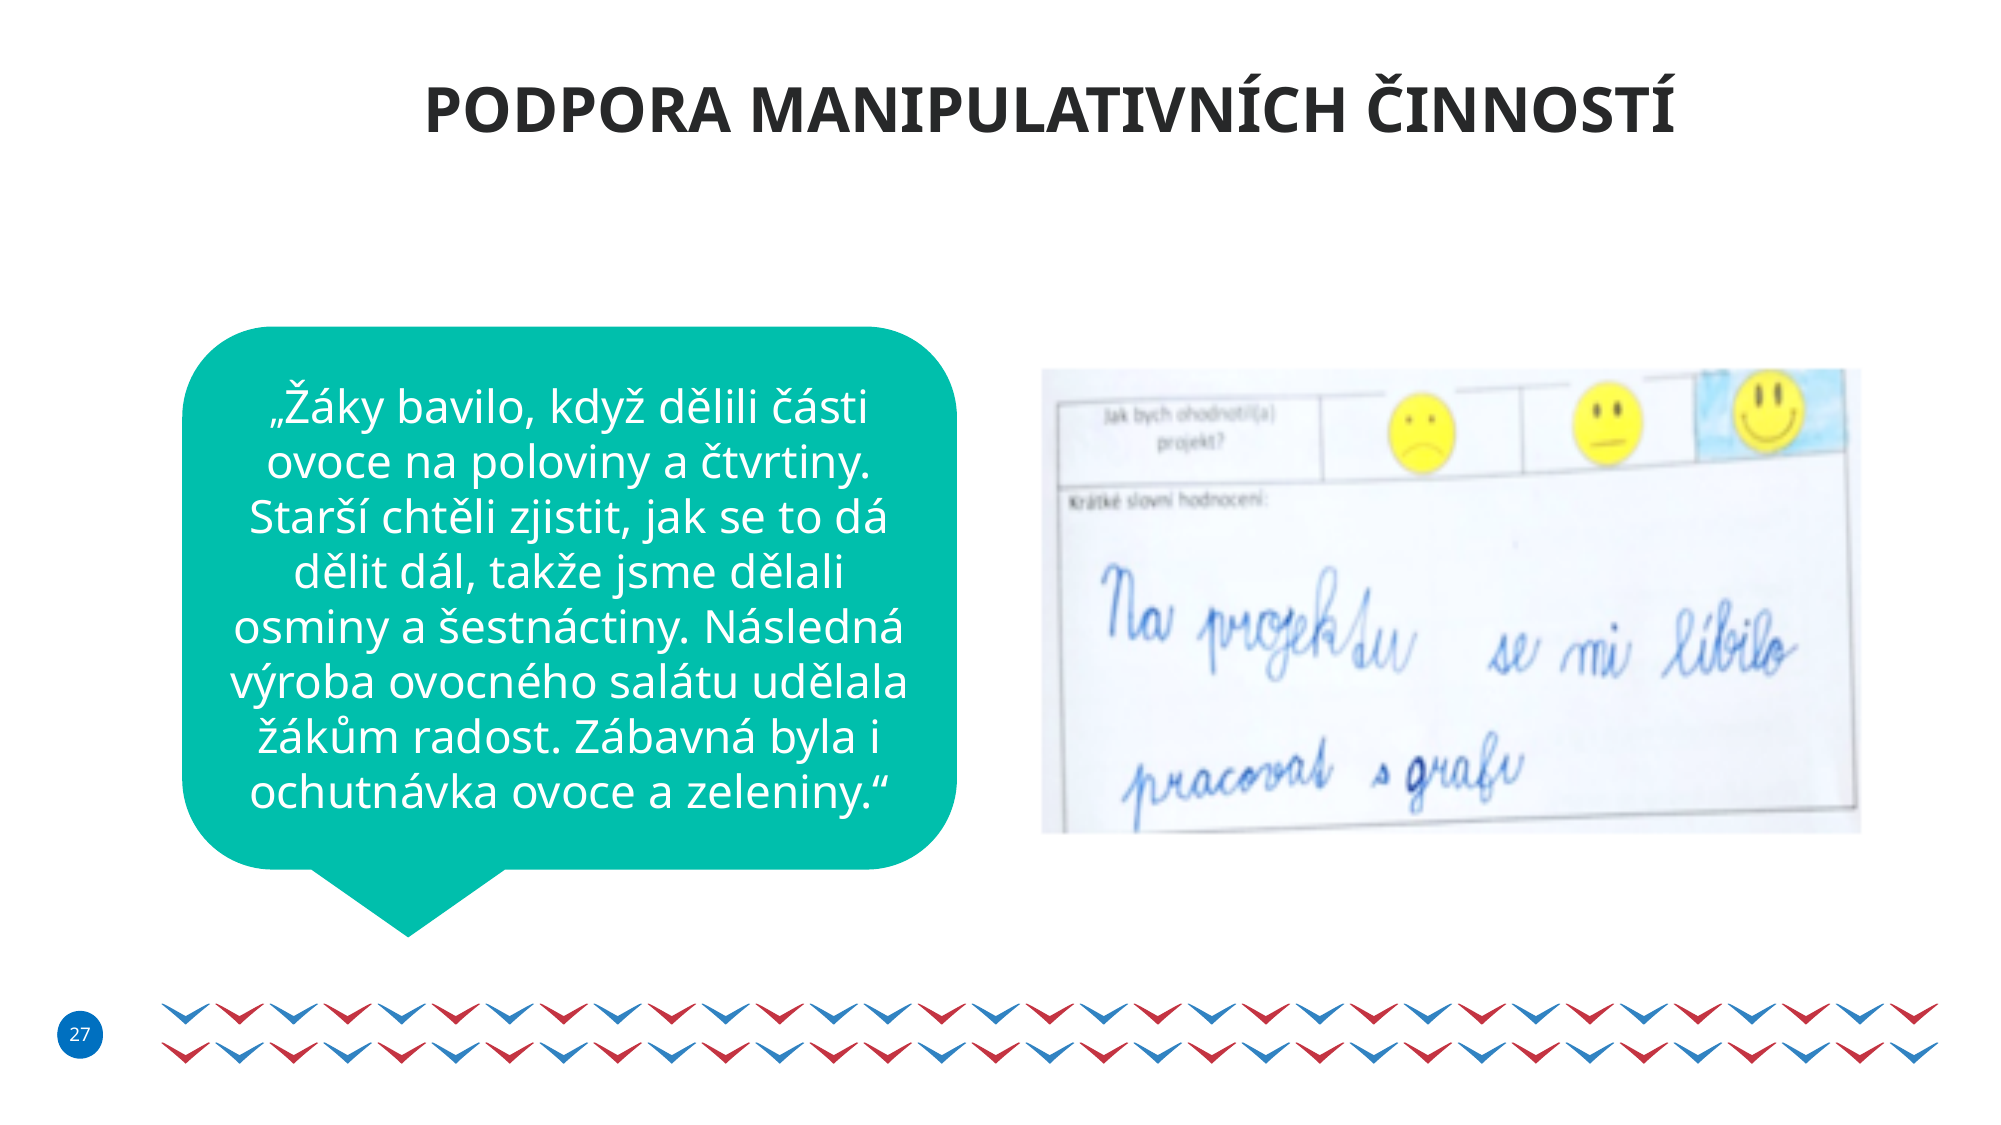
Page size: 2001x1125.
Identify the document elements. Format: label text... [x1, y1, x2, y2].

picture [1007, 349, 1871, 870]
text_box „Žáky bavilo, když dělili části ovoce na poloviny a čtvrtiny. Starší chtěli zjistit, jak se to dá dělit dál, takže jsme dělali osminy a šestnáctiny. Následná výroba ovocného salátu udělala žákům radost. Zábavná byla i ochutnávka ovoce a zeleniny.“ [181, 325, 958, 939]
title PODPORA MANIPULATIVNÍCH ČINNOSTÍ [161, 67, 1939, 159]
